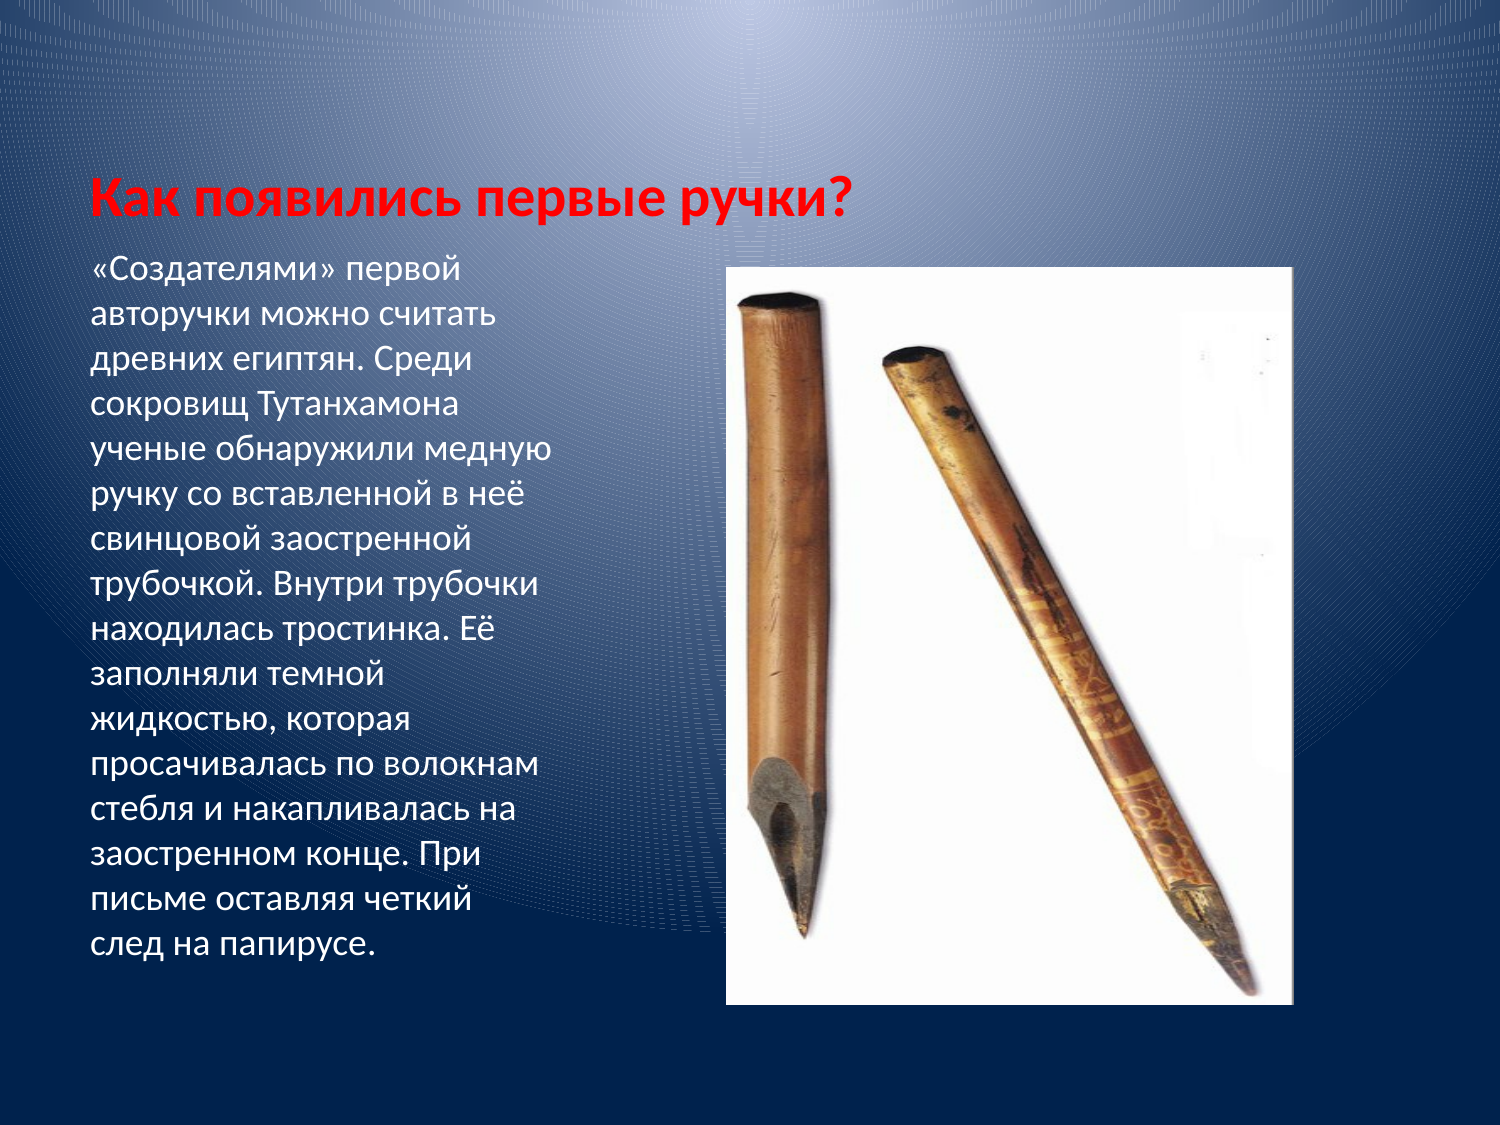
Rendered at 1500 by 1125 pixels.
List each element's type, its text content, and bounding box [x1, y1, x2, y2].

title Как появились первые ручки? [75, 44, 1412, 236]
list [726, 266, 1294, 1006]
list «Создателями» первой авторучки можно считать древних египтян. Среди сокровищ Тутанхамона ученые обнаружили медную ручку со вставленной в неё свинцовой заостренной трубочкой. Внутри трубочки находилась тростинка. Её заполняли темной жидкостью, которая просачивалась по волокнам стебля и накапливалась на заостренном конце. При письме оставляя четкий след на папирусе. [75, 235, 569, 1005]
